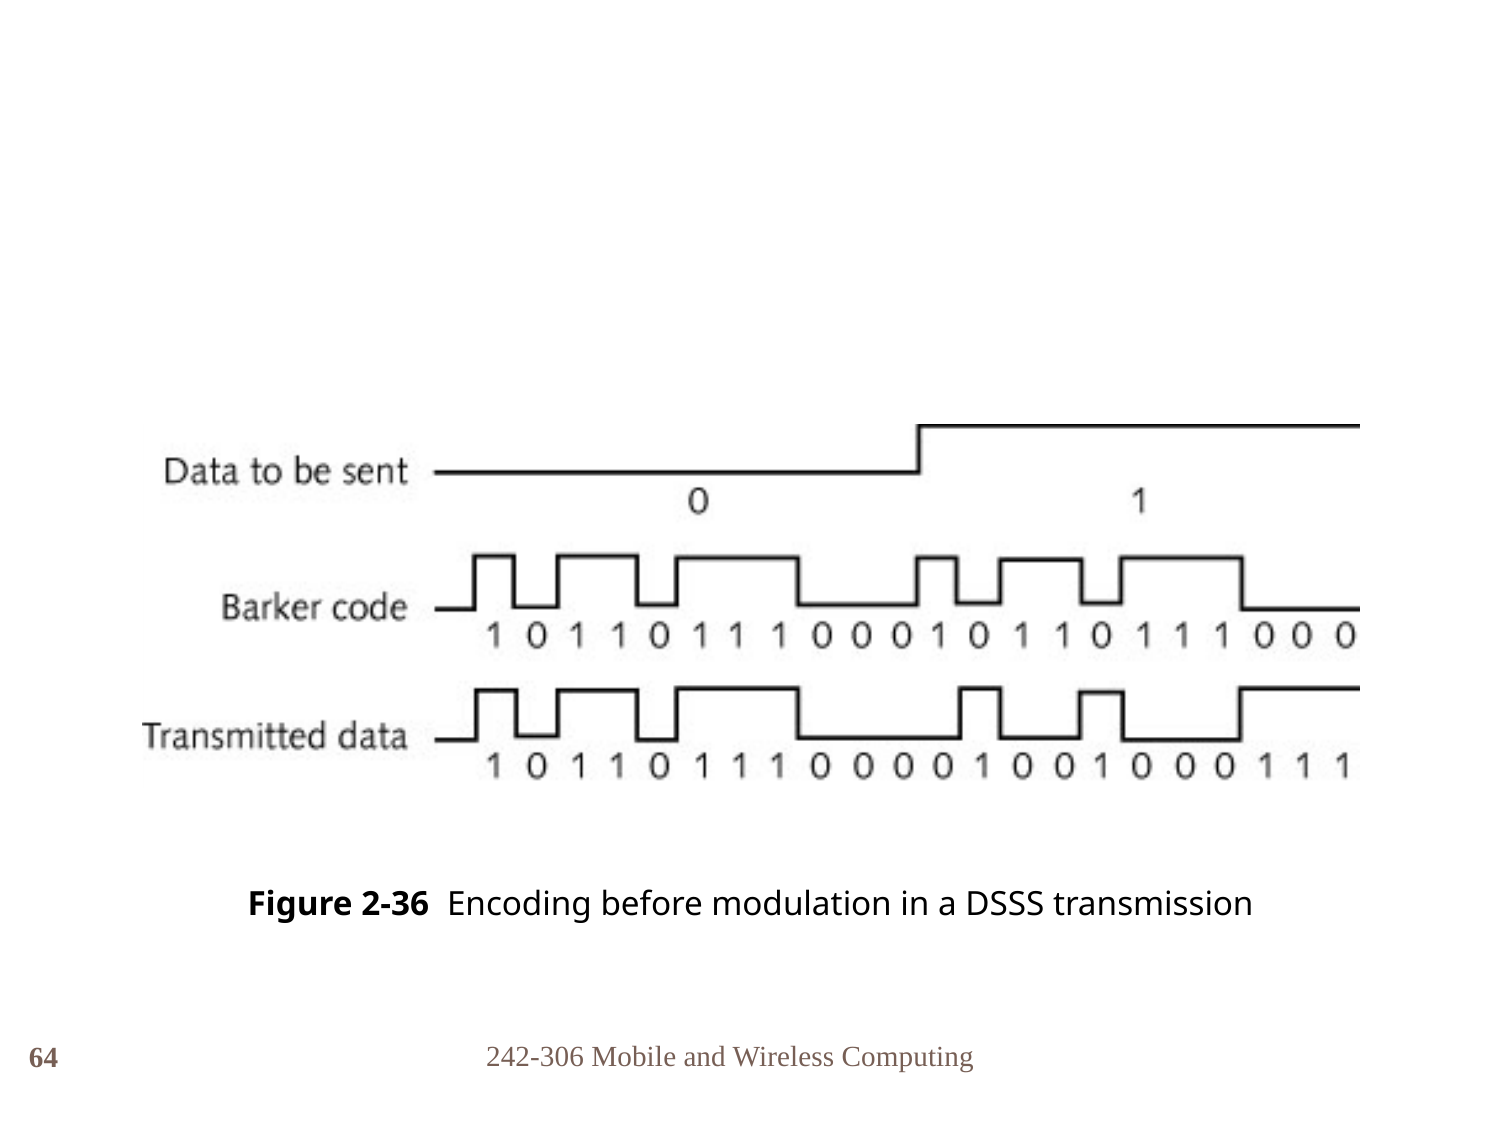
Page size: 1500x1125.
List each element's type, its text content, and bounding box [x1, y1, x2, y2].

text_box Figure 2-36 Encoding before modulation in a DSSS transmission [232, 874, 1270, 930]
footer 242-306 Mobile and Wireless Computing [99, 1024, 990, 1085]
picture [142, 424, 1361, 788]
slide_number 64 [0, 1025, 88, 1088]
